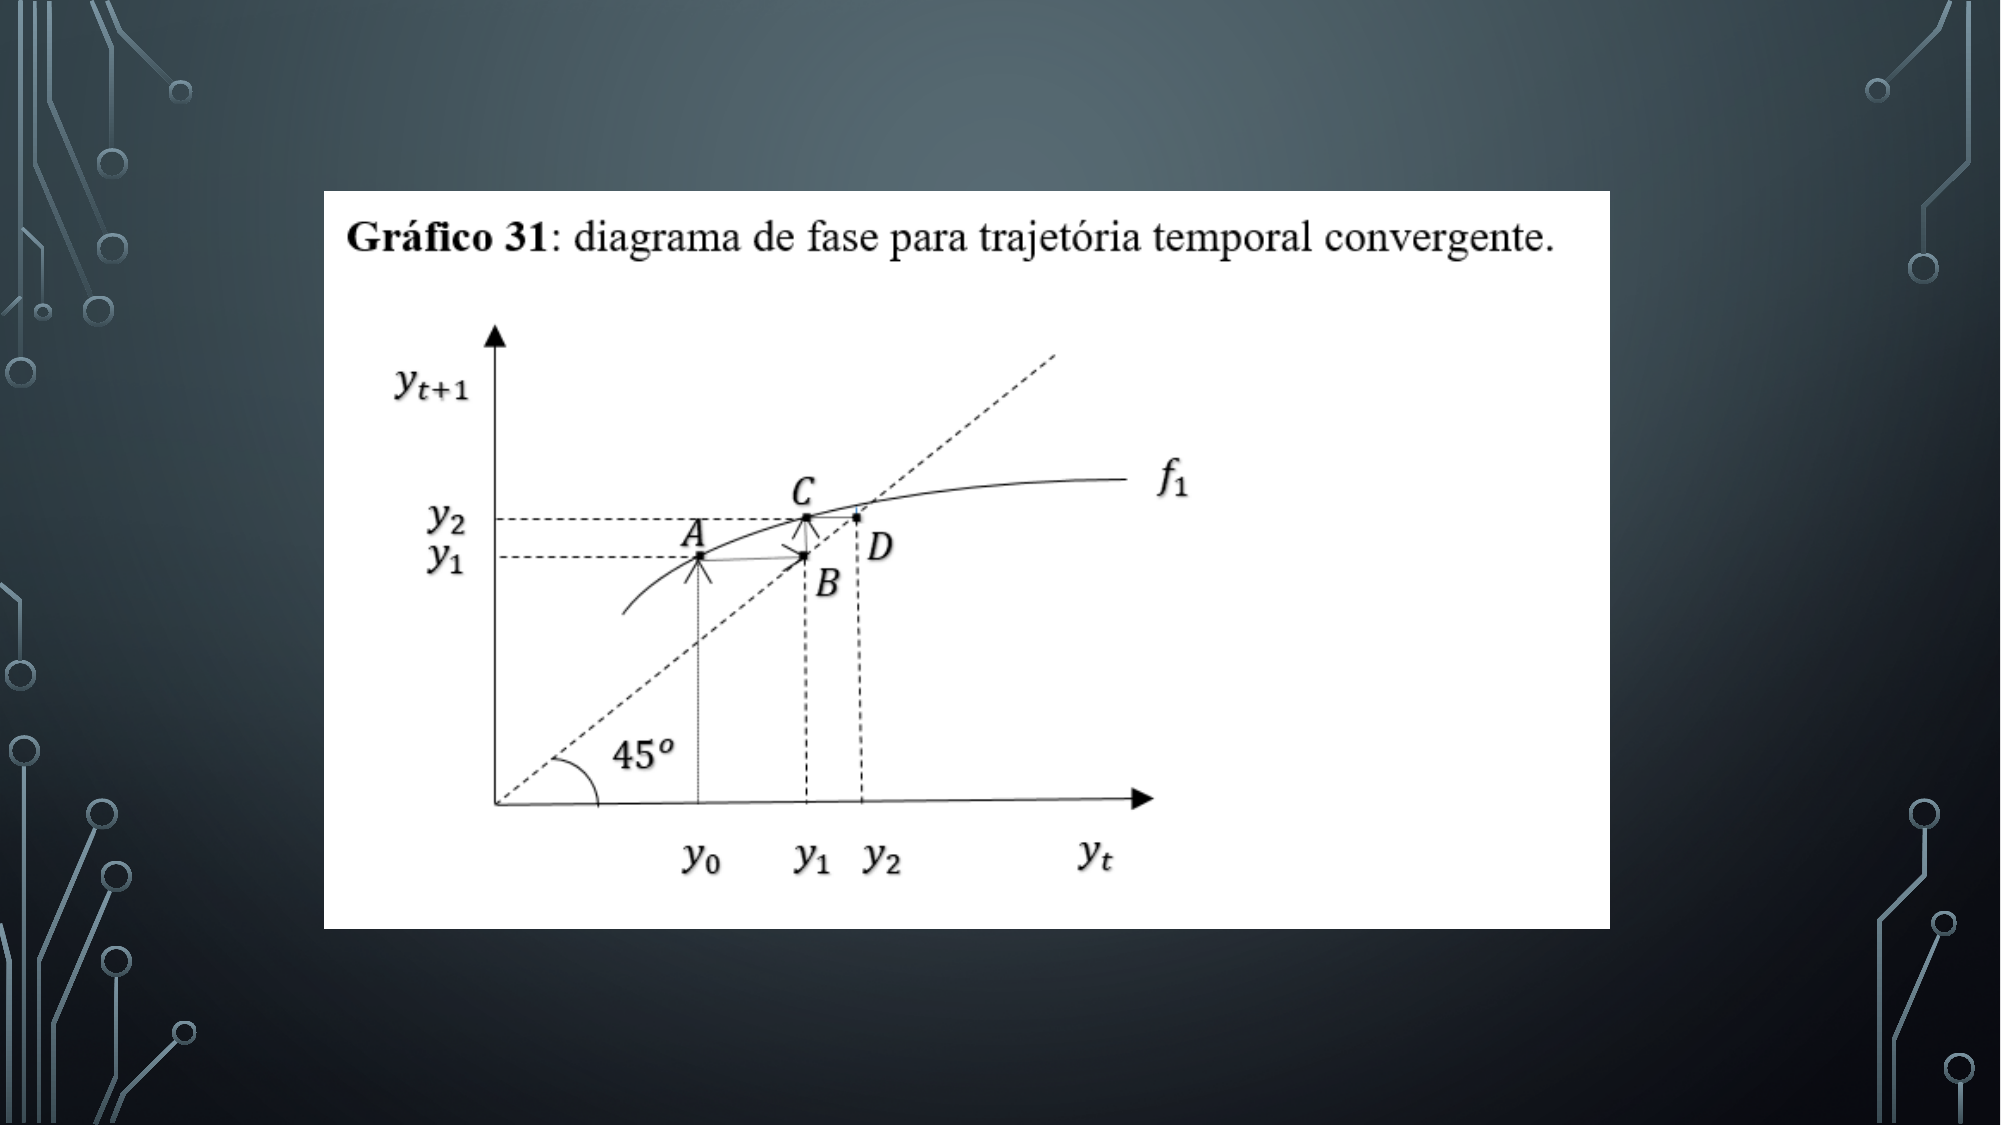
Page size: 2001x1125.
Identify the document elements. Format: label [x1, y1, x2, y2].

picture [324, 191, 1610, 929]
